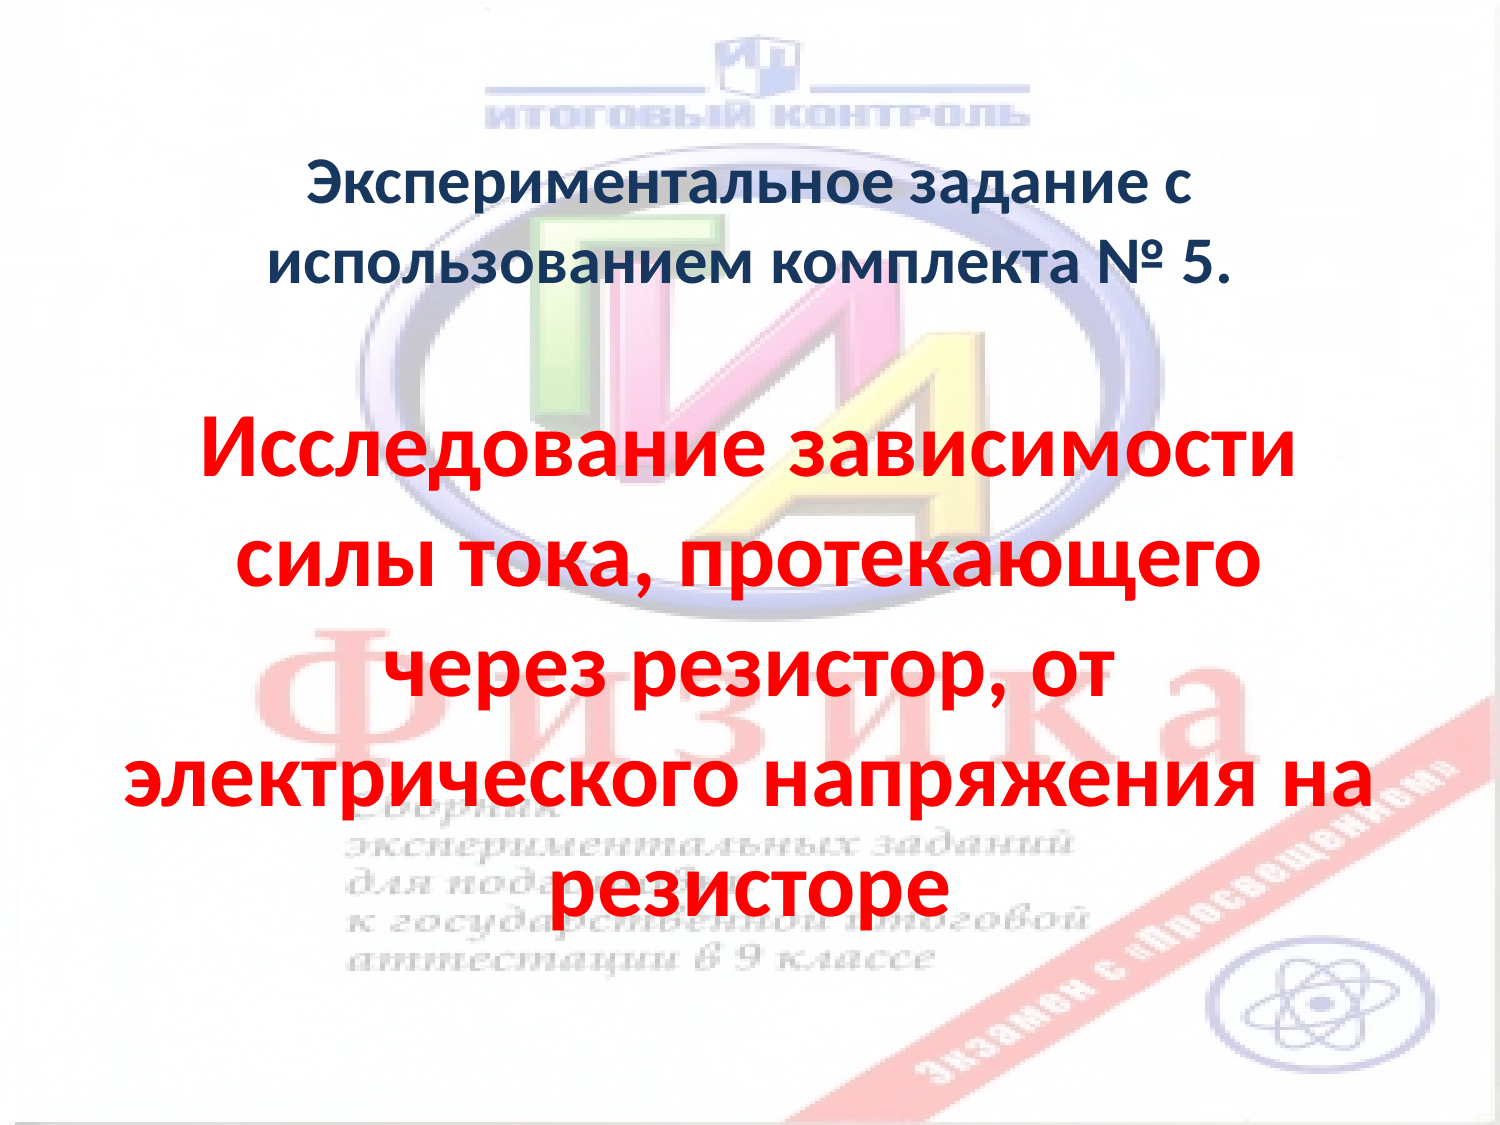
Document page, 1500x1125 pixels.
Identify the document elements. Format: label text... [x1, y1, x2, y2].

subtitle Экспериментальное задание с использованием комплекта № 5. Исследование зависимости силы тока, протекающего через резистор, от электрического напряжения на резисторе [105, 128, 1395, 950]
